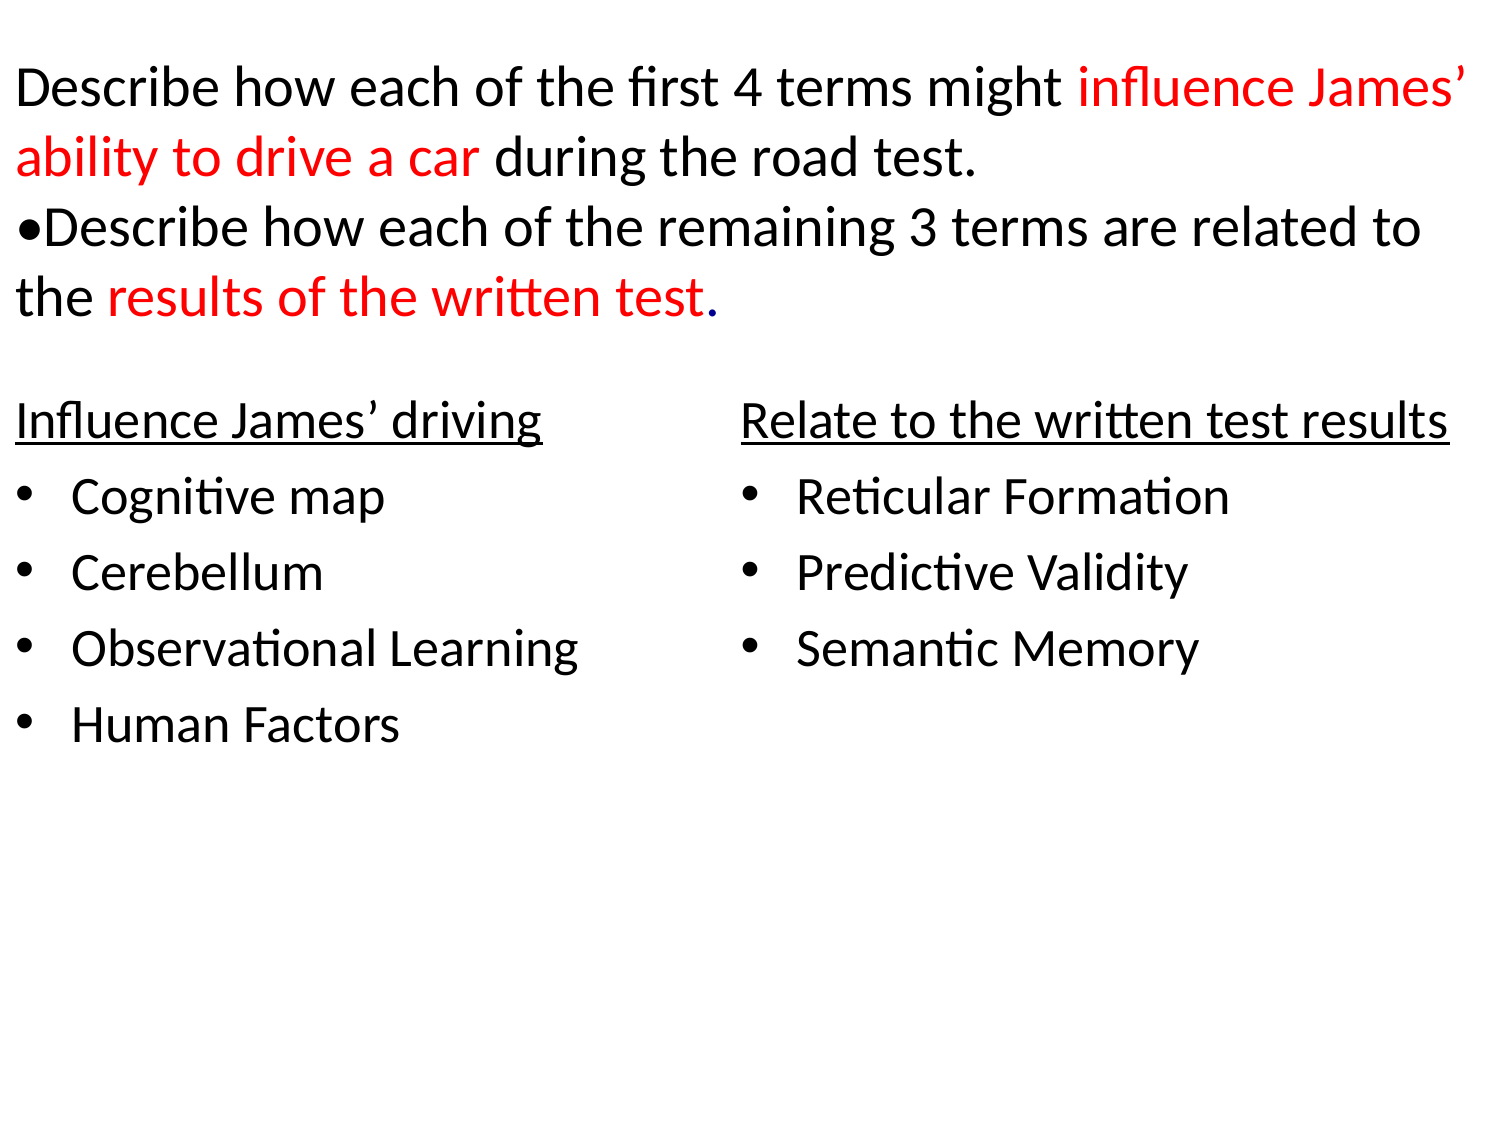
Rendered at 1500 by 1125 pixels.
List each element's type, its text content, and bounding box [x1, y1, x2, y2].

title Describe how each of the first 4 terms might influence James’ ability to drive a car during the road test. •Describe how each of the remaining 3 terms are related to the results of the written test. [0, 0, 1500, 377]
list Influence James’ driving Cognitive map Cerebellum Observational Learning Human Factors Relate to the written test results Reticular Formation Predictive Validity Semantic Memory [0, 376, 1482, 971]
